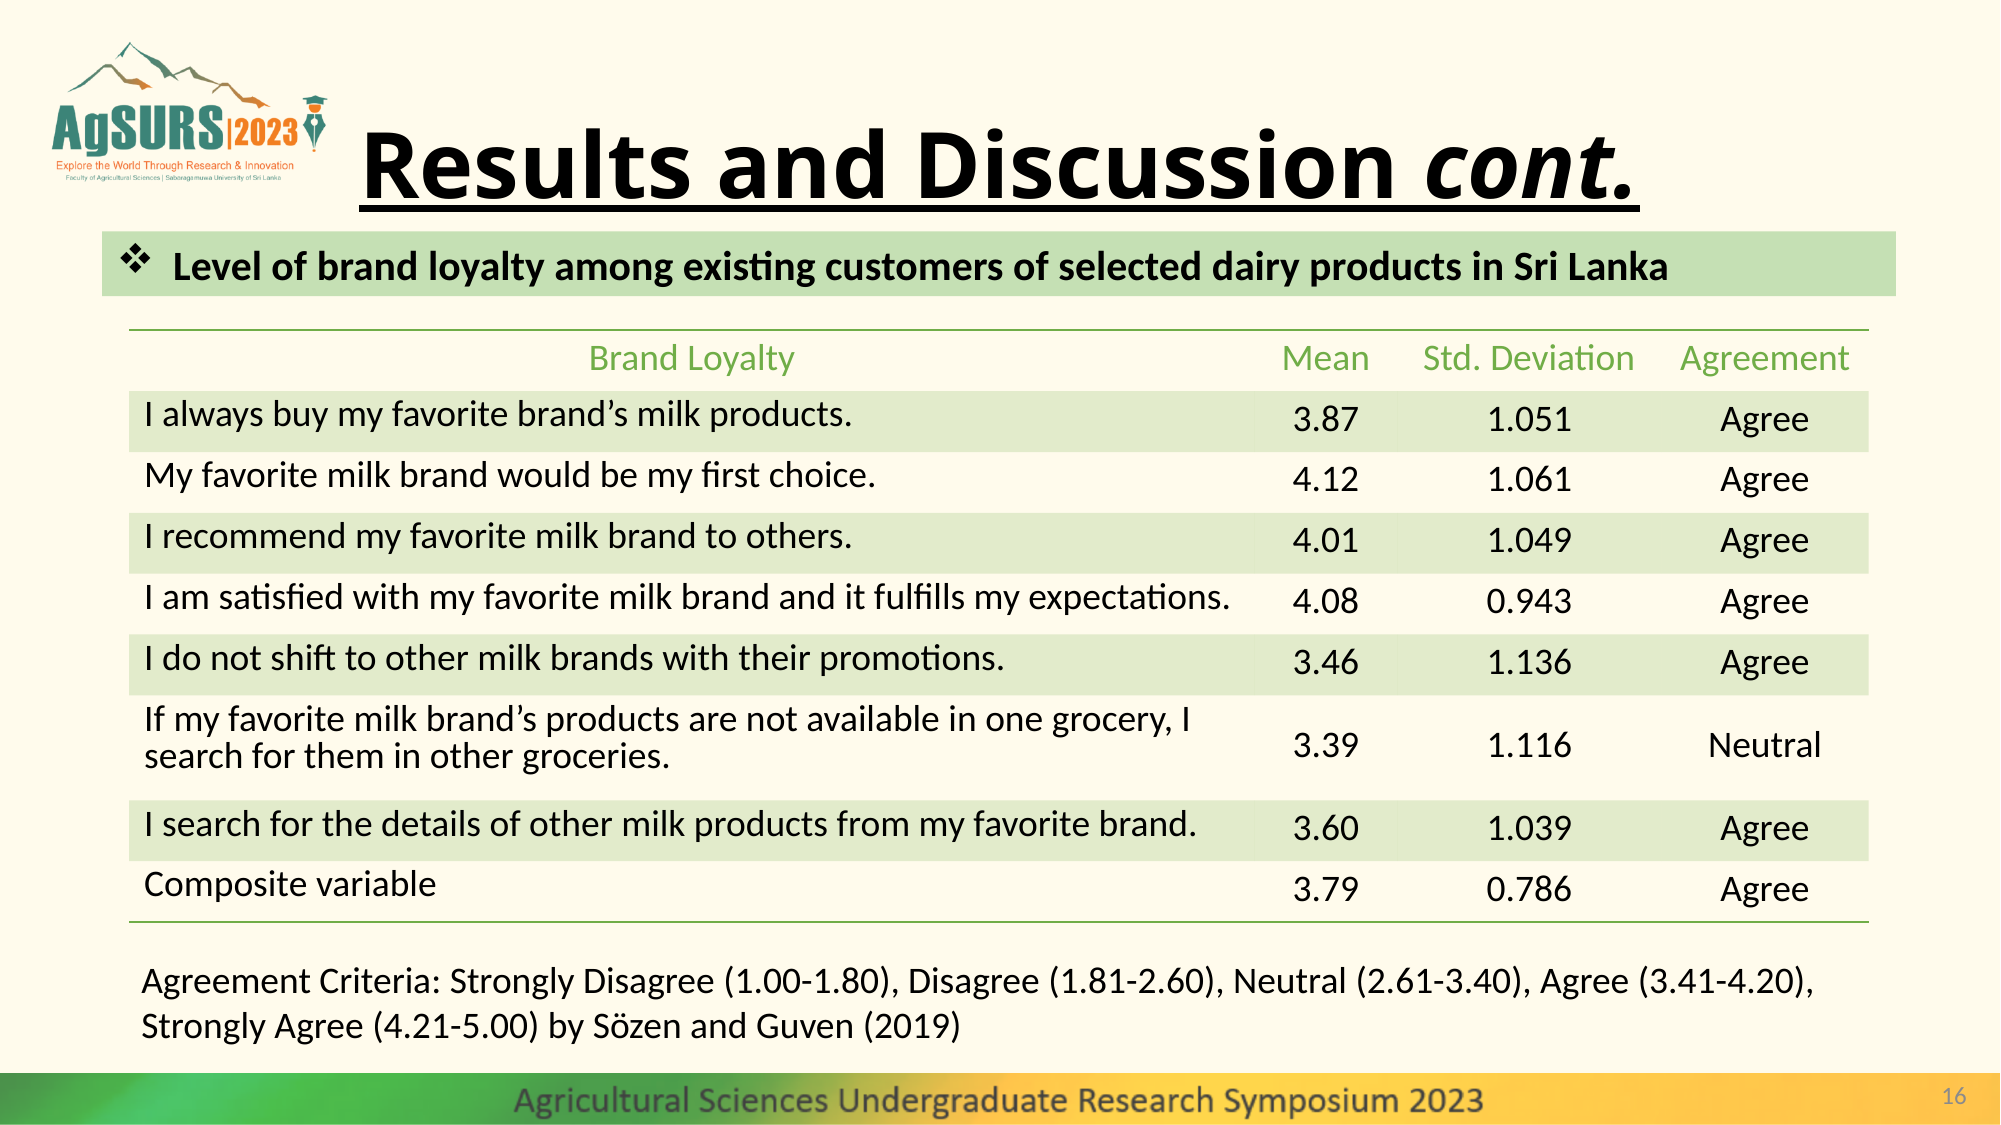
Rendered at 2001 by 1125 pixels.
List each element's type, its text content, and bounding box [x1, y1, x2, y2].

table_cell I always buy my favorite brand’s milk products. [129, 391, 1255, 452]
table_cell 1.051 [1397, 391, 1662, 452]
table_cell Neutral [1662, 695, 1869, 800]
table_cell 3.46 [1255, 634, 1397, 695]
table_header Std. Deviation [1397, 331, 1662, 391]
table_cell 1.136 [1397, 634, 1662, 695]
table_cell I do not shift to other milk brands with their promotions. [129, 634, 1255, 695]
table_cell 3.87 [1255, 391, 1397, 452]
table_cell 0.943 [1397, 574, 1662, 634]
table_cell My favorite milk brand would be my first choice. [129, 452, 1255, 513]
table_cell 3.39 [1255, 695, 1397, 800]
table_cell If my favorite milk brand’s products are not available in one grocery, I search for them in other groceries. [129, 695, 1255, 800]
table_cell 4.08 [1255, 574, 1397, 634]
table_cell 1.116 [1397, 695, 1662, 800]
table_cell Composite variable [129, 861, 1255, 921]
table_cell 1.039 [1397, 800, 1662, 861]
table_cell Agree [1662, 634, 1869, 695]
table_cell 3.60 [1255, 800, 1397, 861]
title Results and Discussion cont. [137, 59, 1863, 231]
table_cell Agree [1662, 391, 1869, 452]
table_cell Agree [1662, 452, 1869, 513]
table_cell 1.049 [1397, 513, 1662, 574]
table_cell 3.79 [1255, 861, 1397, 921]
table_cell Agree [1662, 574, 1869, 634]
table_cell I am satisfied with my favorite milk brand and it fulfills my expectations. [129, 574, 1255, 634]
table_cell 4.01 [1255, 513, 1397, 574]
table_cell 1.061 [1397, 452, 1662, 513]
text_box Agreement Criteria: Strongly Disagree (1.00-1.80), Disagree (1.81-2.60), Neutral (2.61-3.40), Agree (3.41-4.20), Strongly Agree (4.21-5.00) by Sözen and Guven (2019) [126, 948, 1896, 1054]
table_cell Agree [1662, 800, 1869, 861]
picture [0, 0, 2000, 1125]
table_cell I search for the details of other milk products from my favorite brand. [129, 800, 1255, 861]
table_header Brand Loyalty [129, 331, 1255, 391]
table_cell 4.12 [1255, 452, 1397, 513]
table_header Mean [1255, 331, 1397, 391]
text_box Level of brand loyalty among existing customers of selected dairy products in Sri Lanka [102, 231, 1896, 297]
table_cell Agree [1662, 513, 1869, 574]
slide_number 16 [1531, 1065, 1982, 1125]
table_cell 0.786 [1397, 861, 1662, 921]
table_cell I recommend my favorite milk brand to others. [129, 513, 1255, 574]
table_header Agreement [1662, 331, 1869, 391]
table_cell Agree [1662, 861, 1869, 921]
